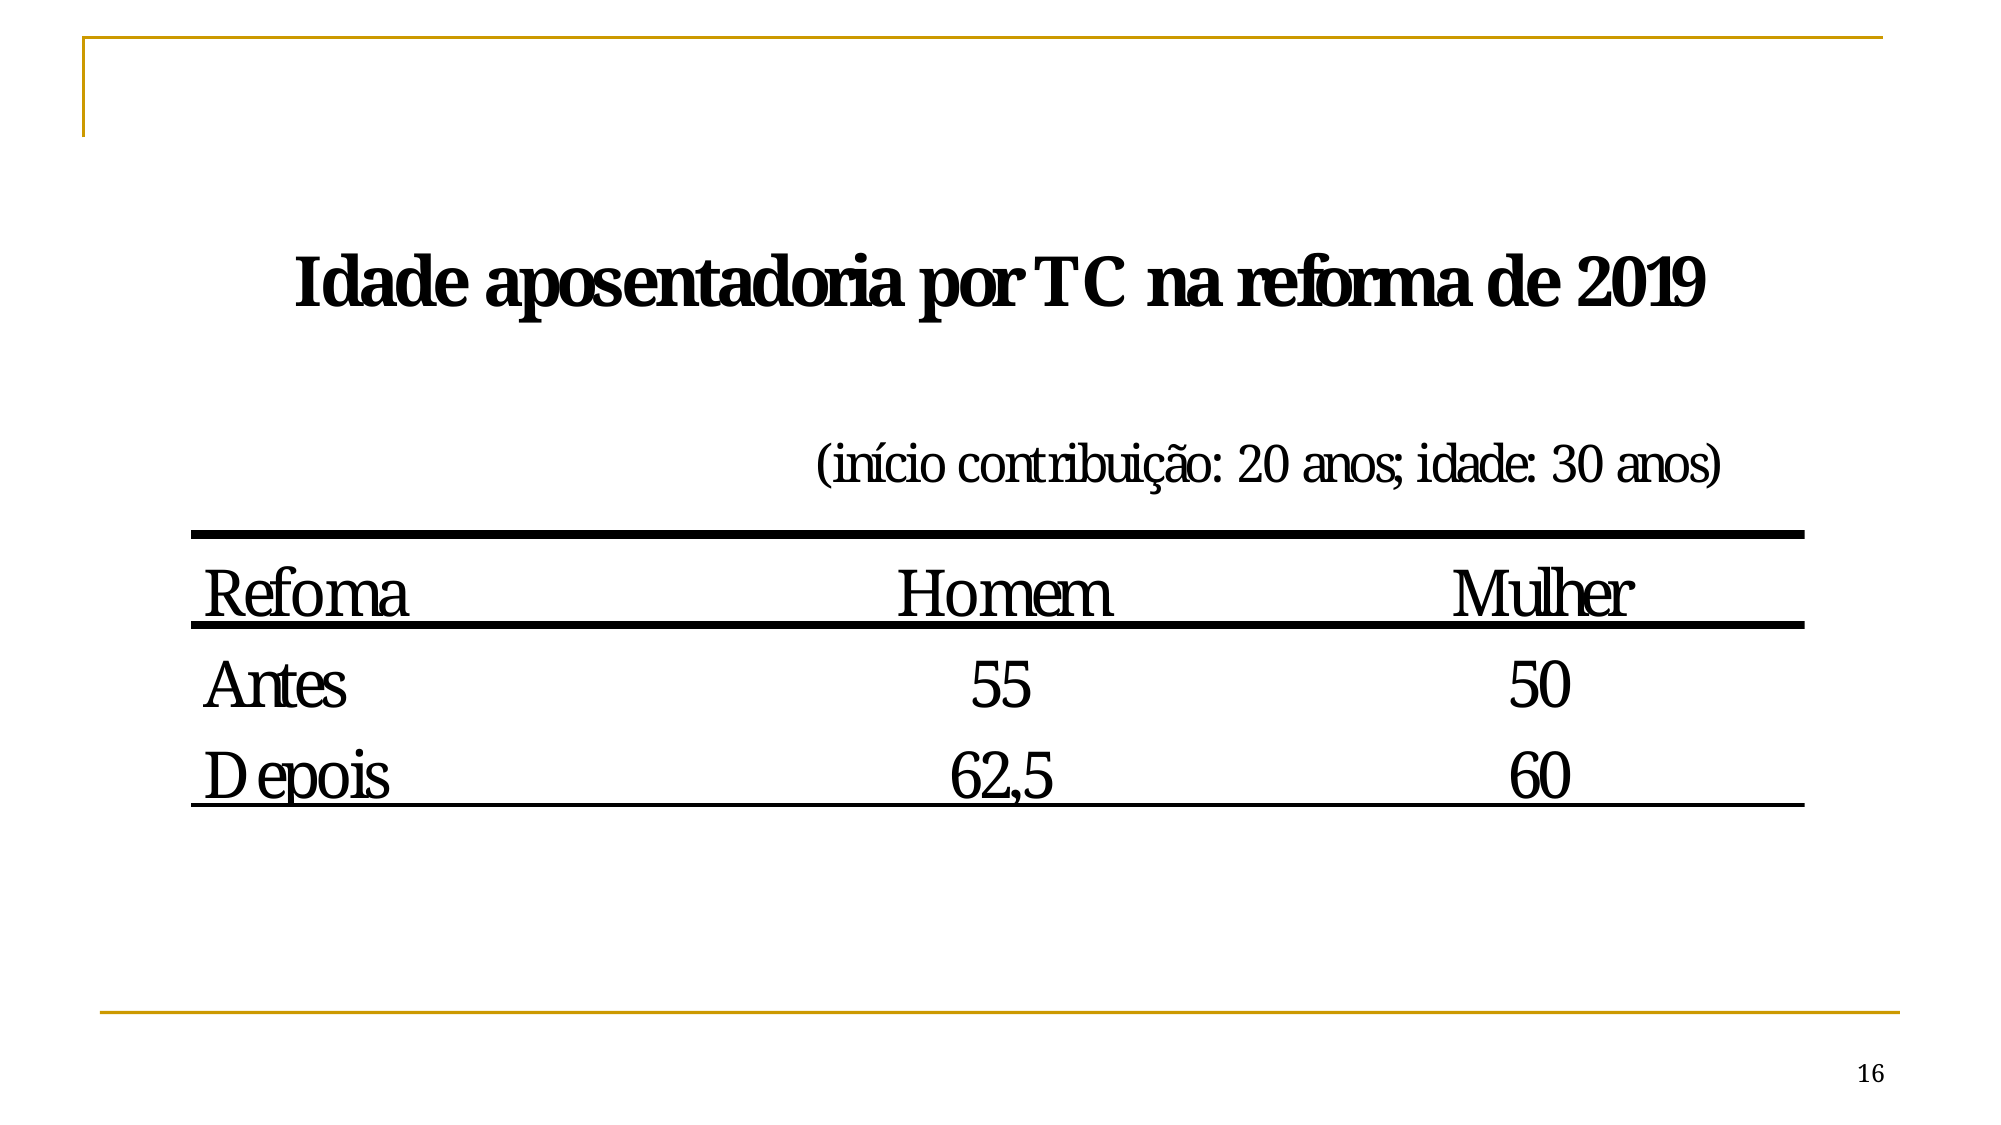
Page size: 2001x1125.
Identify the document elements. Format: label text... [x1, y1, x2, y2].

picture [190, 166, 1810, 812]
slide_number 16 [1433, 1024, 1900, 1100]
